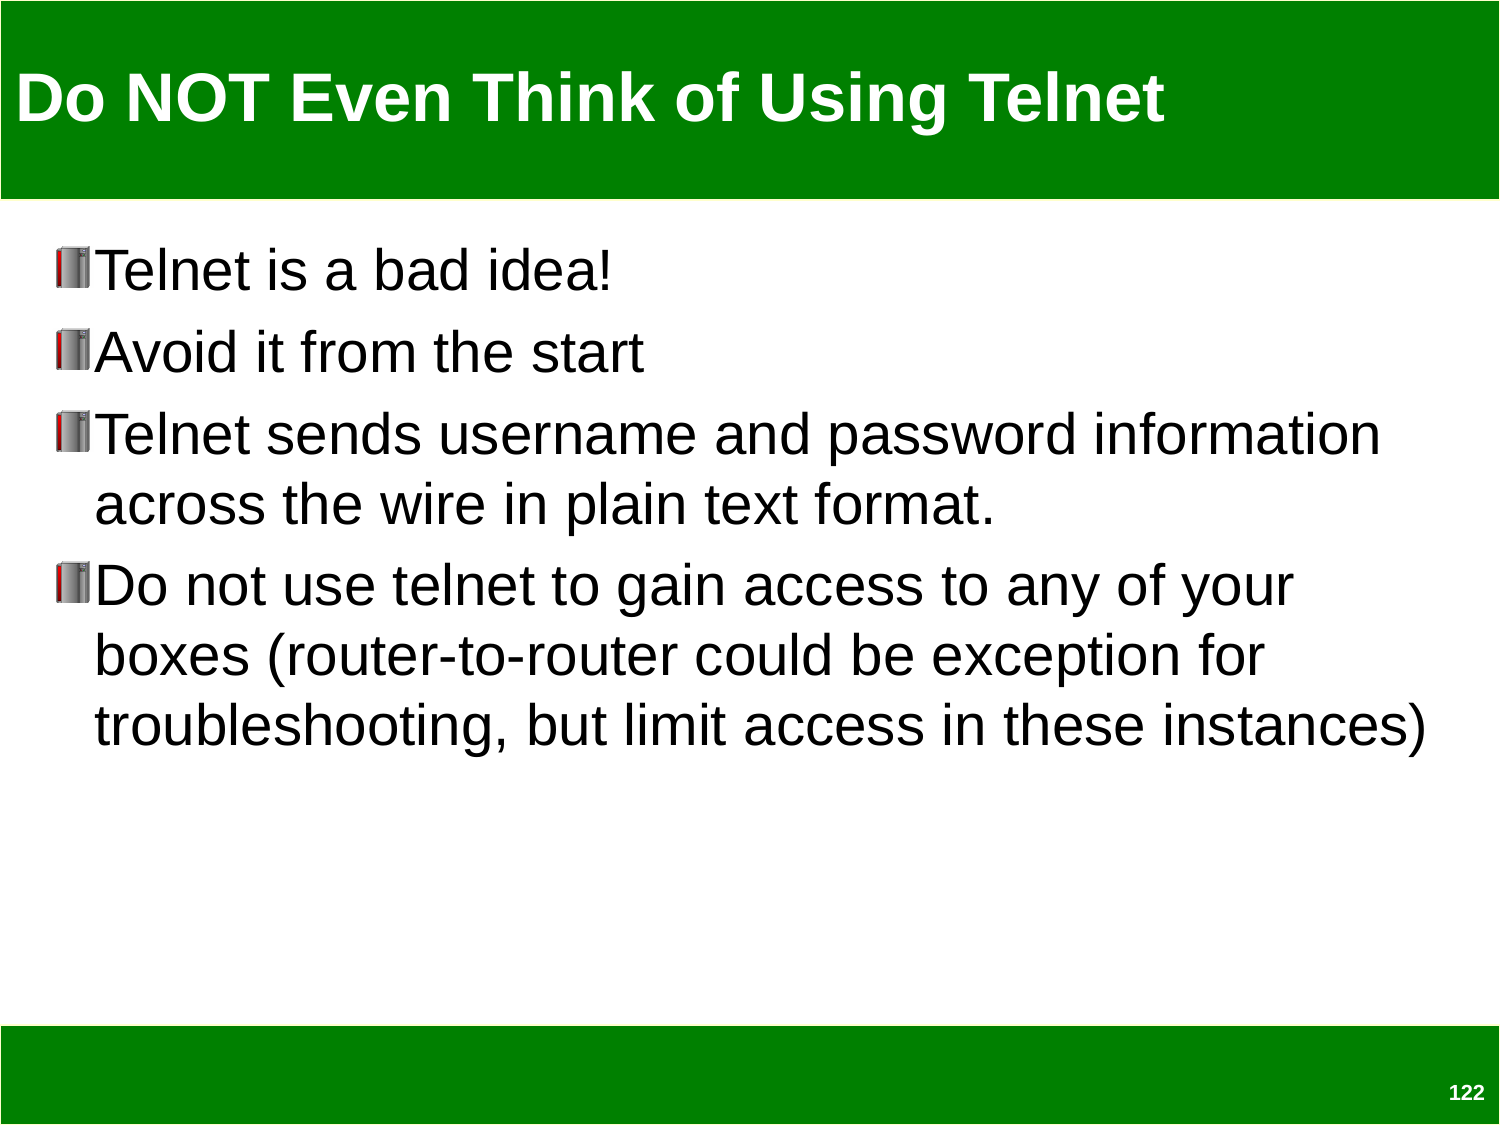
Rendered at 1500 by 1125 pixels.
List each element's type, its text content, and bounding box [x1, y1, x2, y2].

list Telnet is a bad idea! Avoid it from the start Telnet sends username and password information across the wire in plain text format. Do not use telnet to gain access to any of your boxes (router-to-router could be exception for troubleshooting, but limit access in these instances) [37, 224, 1475, 1013]
picture [52, 410, 94, 452]
slide_number 122 [1125, 1025, 1500, 1113]
picture [52, 561, 94, 603]
title Do NOT Even Think of Using Telnet [0, 0, 1500, 188]
picture [52, 246, 94, 288]
picture [52, 328, 94, 370]
